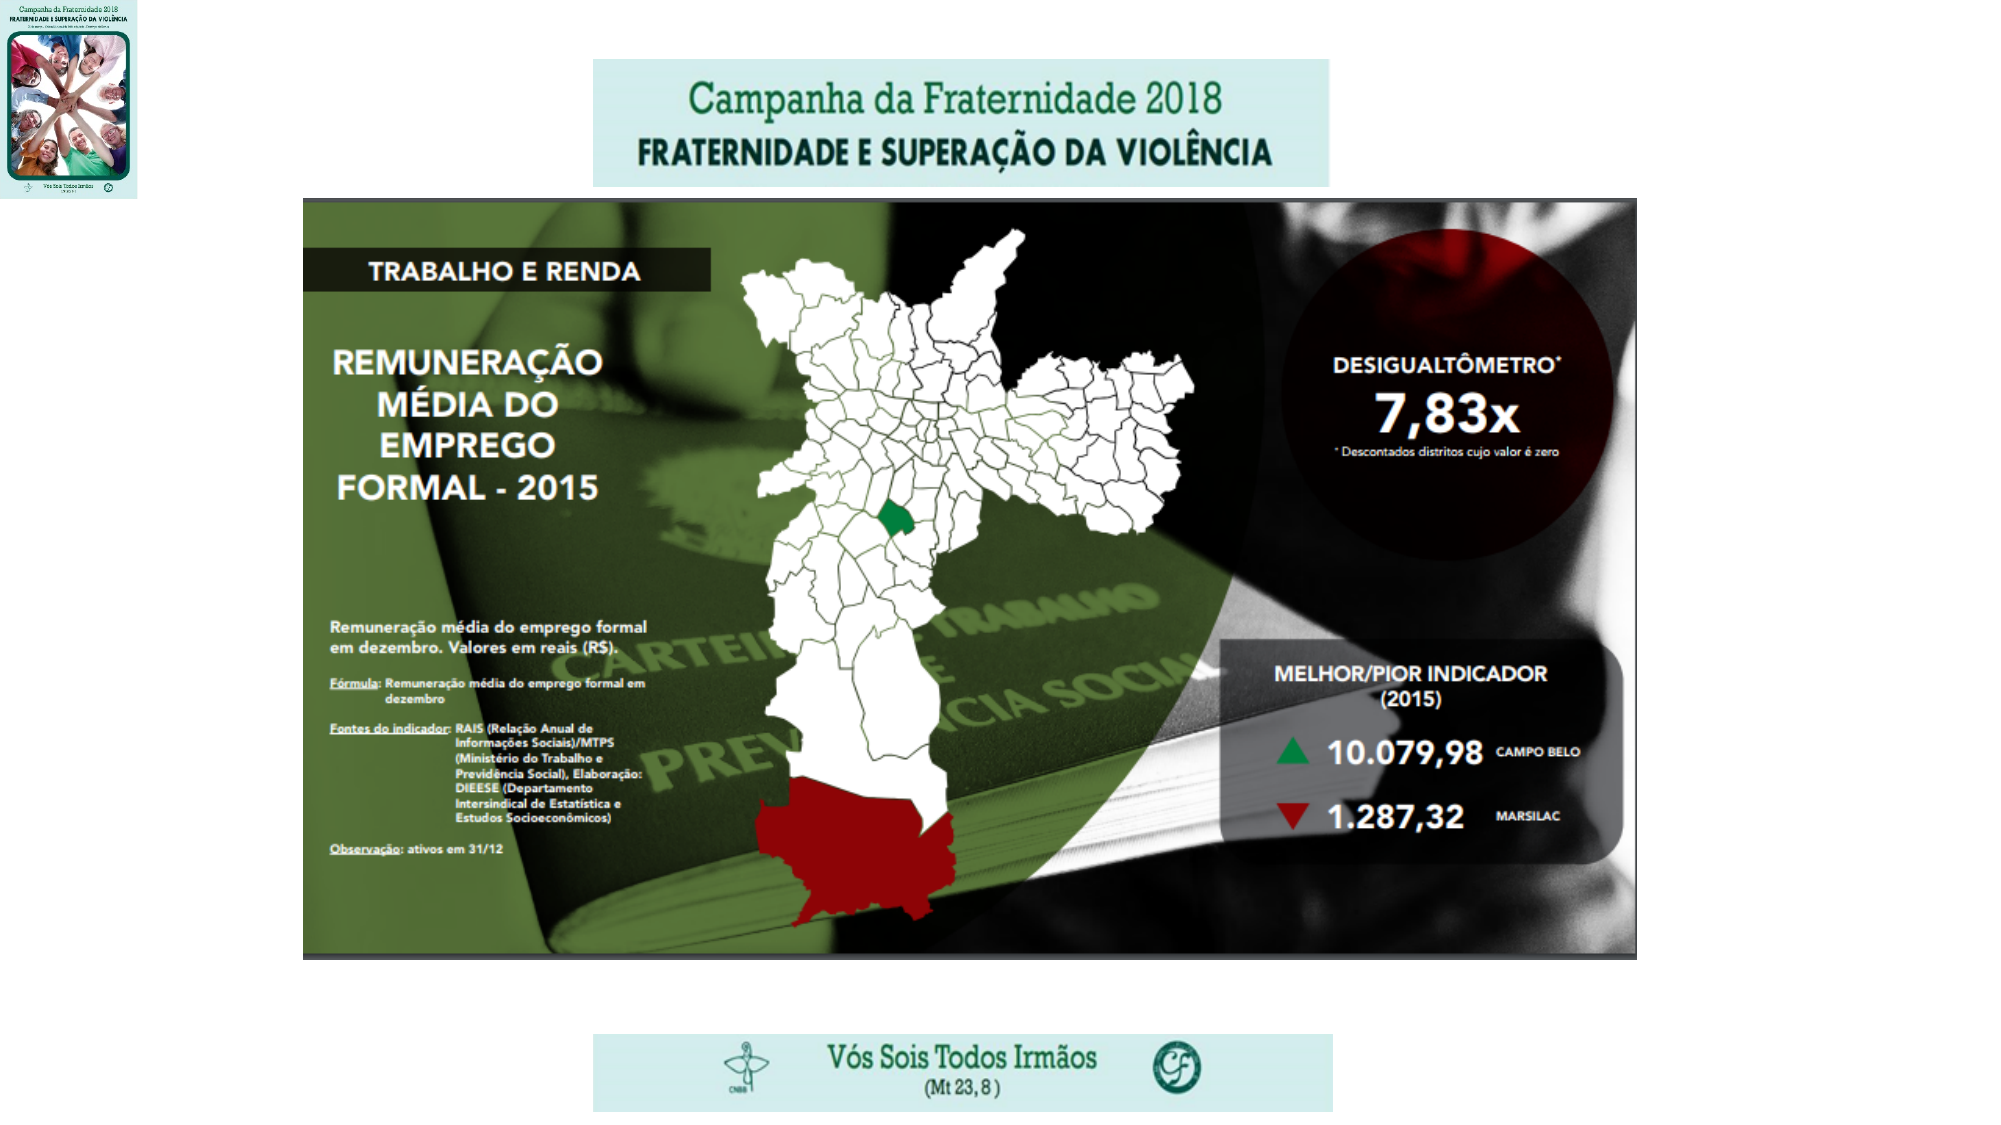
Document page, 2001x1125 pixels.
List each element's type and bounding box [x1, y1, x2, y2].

picture [303, 198, 1637, 960]
picture [593, 59, 1346, 187]
picture [593, 1034, 1333, 1112]
picture [0, 0, 138, 199]
